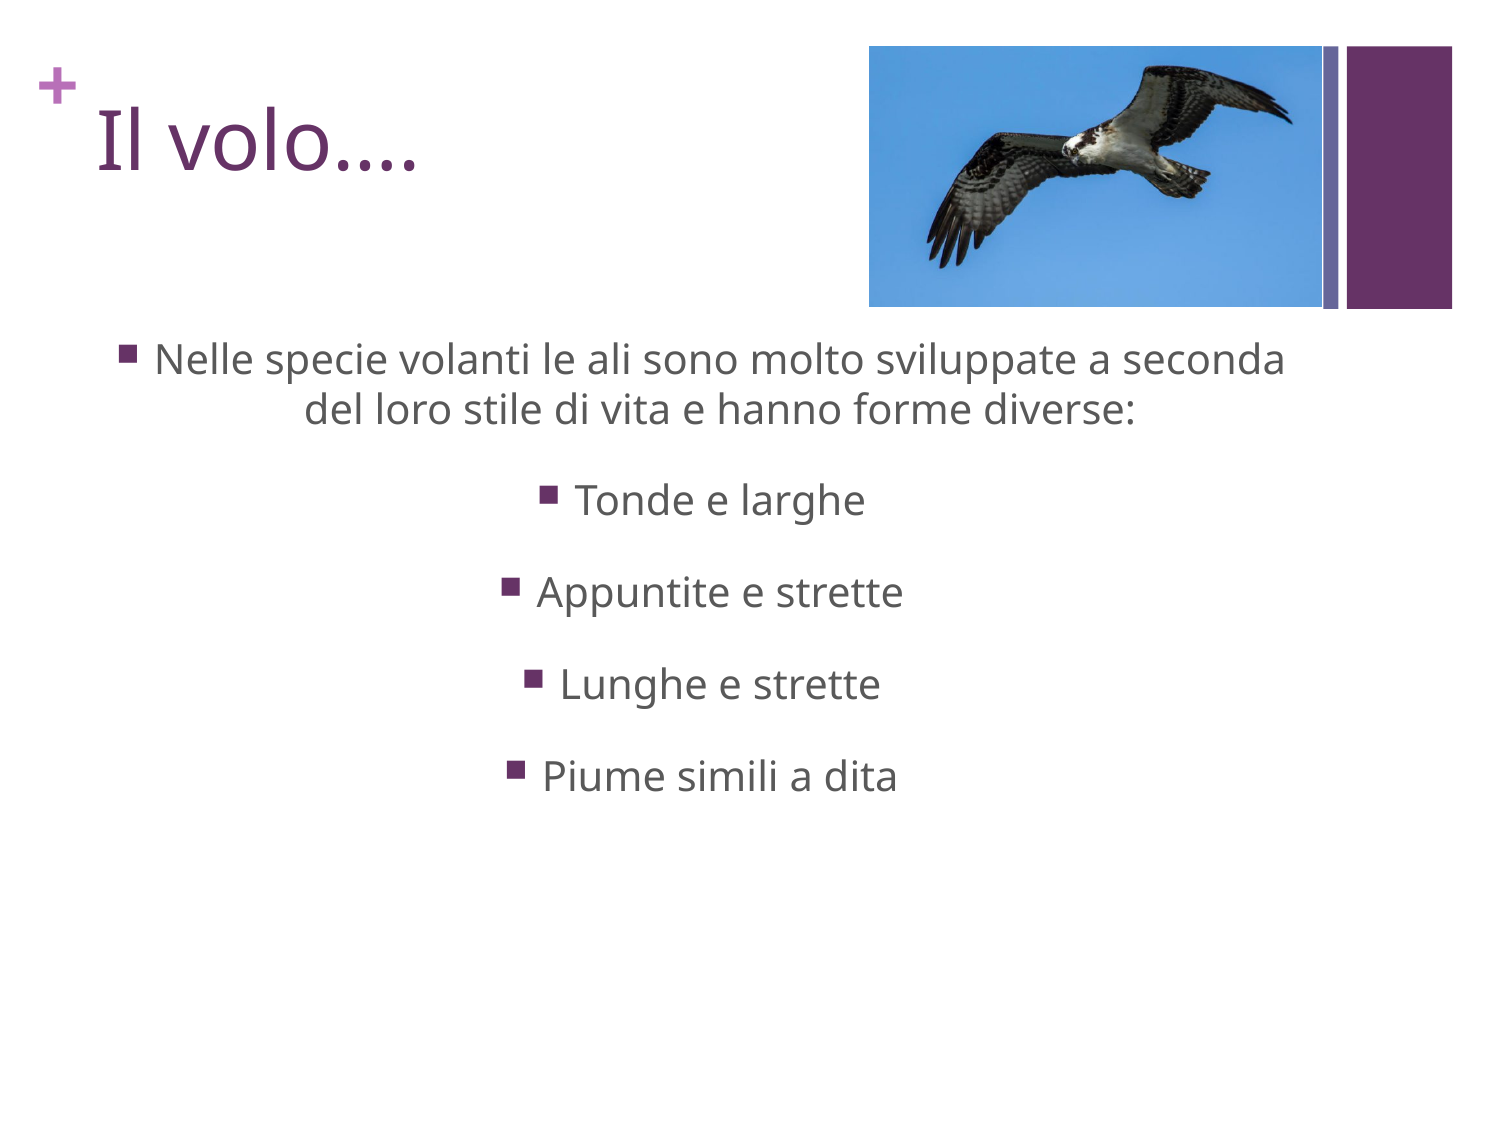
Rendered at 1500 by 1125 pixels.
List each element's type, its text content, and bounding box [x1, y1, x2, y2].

title Il volo…. [81, 79, 861, 263]
list Nelle specie volanti le ali sono molto sviluppate a seconda del loro stile di vita e hanno forme diverse: Tonde e larghe Appuntite e strette Lunghe e strette Piume simili a dita [81, 324, 1322, 1005]
picture [868, 45, 1322, 307]
